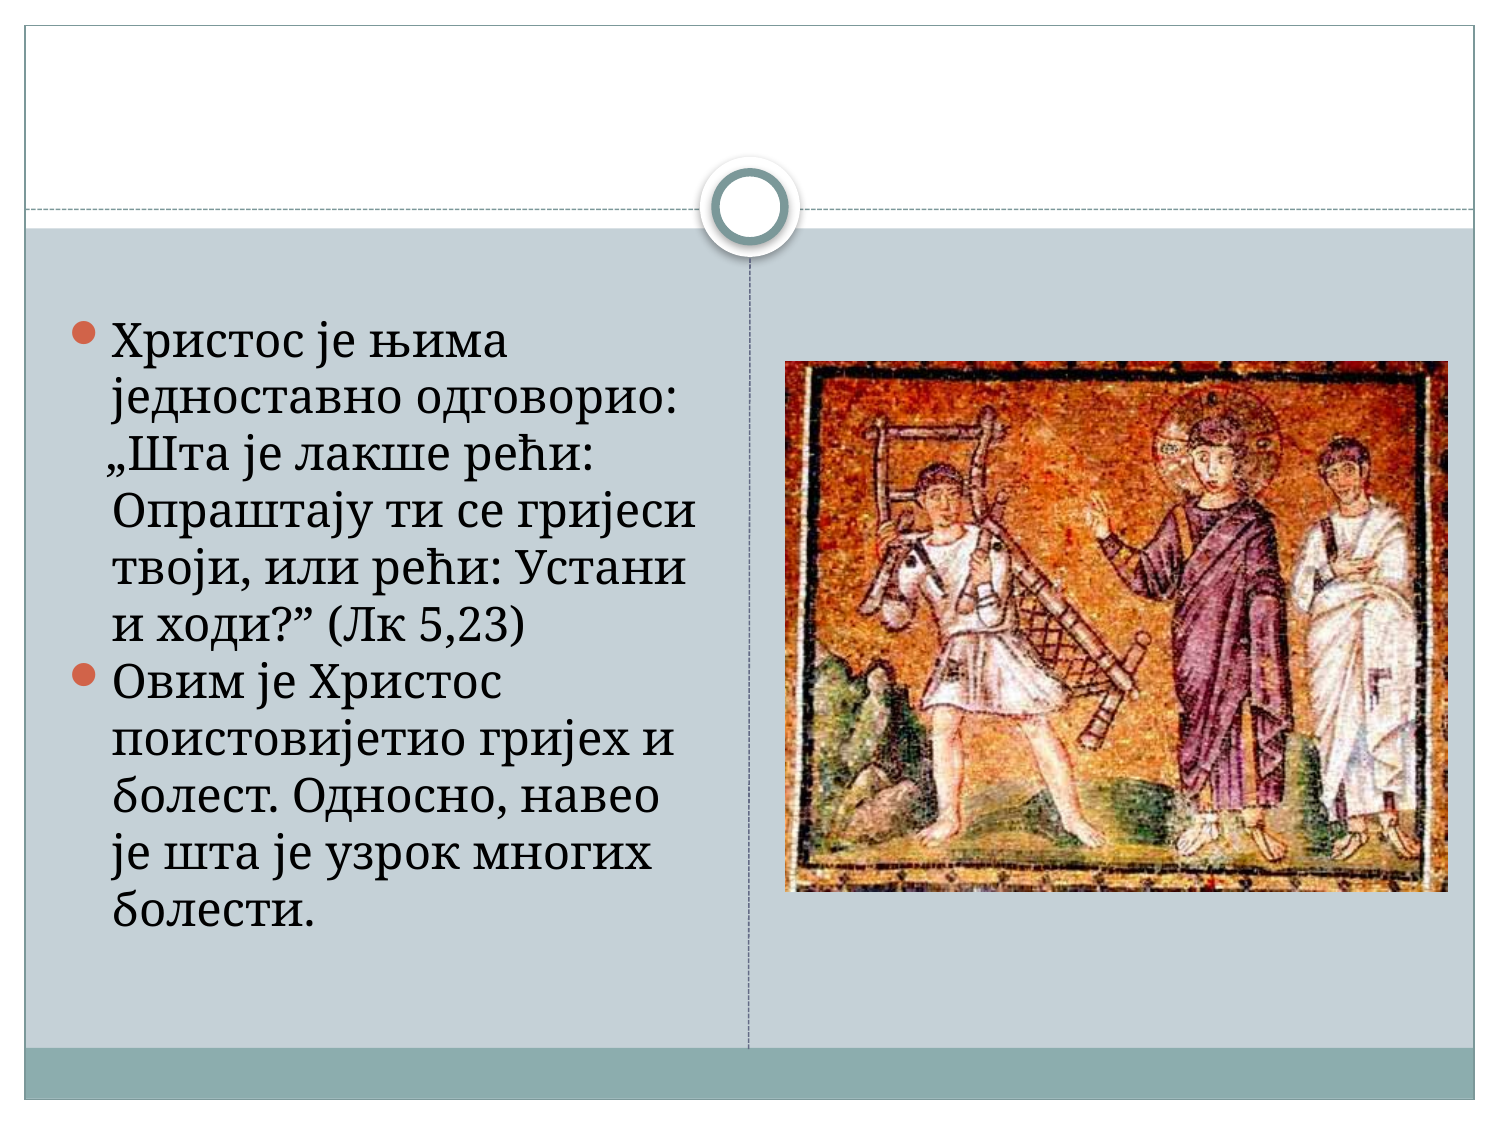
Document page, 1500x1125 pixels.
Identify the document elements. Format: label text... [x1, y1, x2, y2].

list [784, 361, 1448, 892]
list Христос је њима једноставно одговорио: „Шта је лакше рећи: Опраштају ти се гријеси твоји, или рећи: Устани и ходи?” (Лк 5,23) Овим је Христос поистовијетио гријех и болест. Односно, навео је шта је узрок многих болести. [54, 302, 717, 952]
